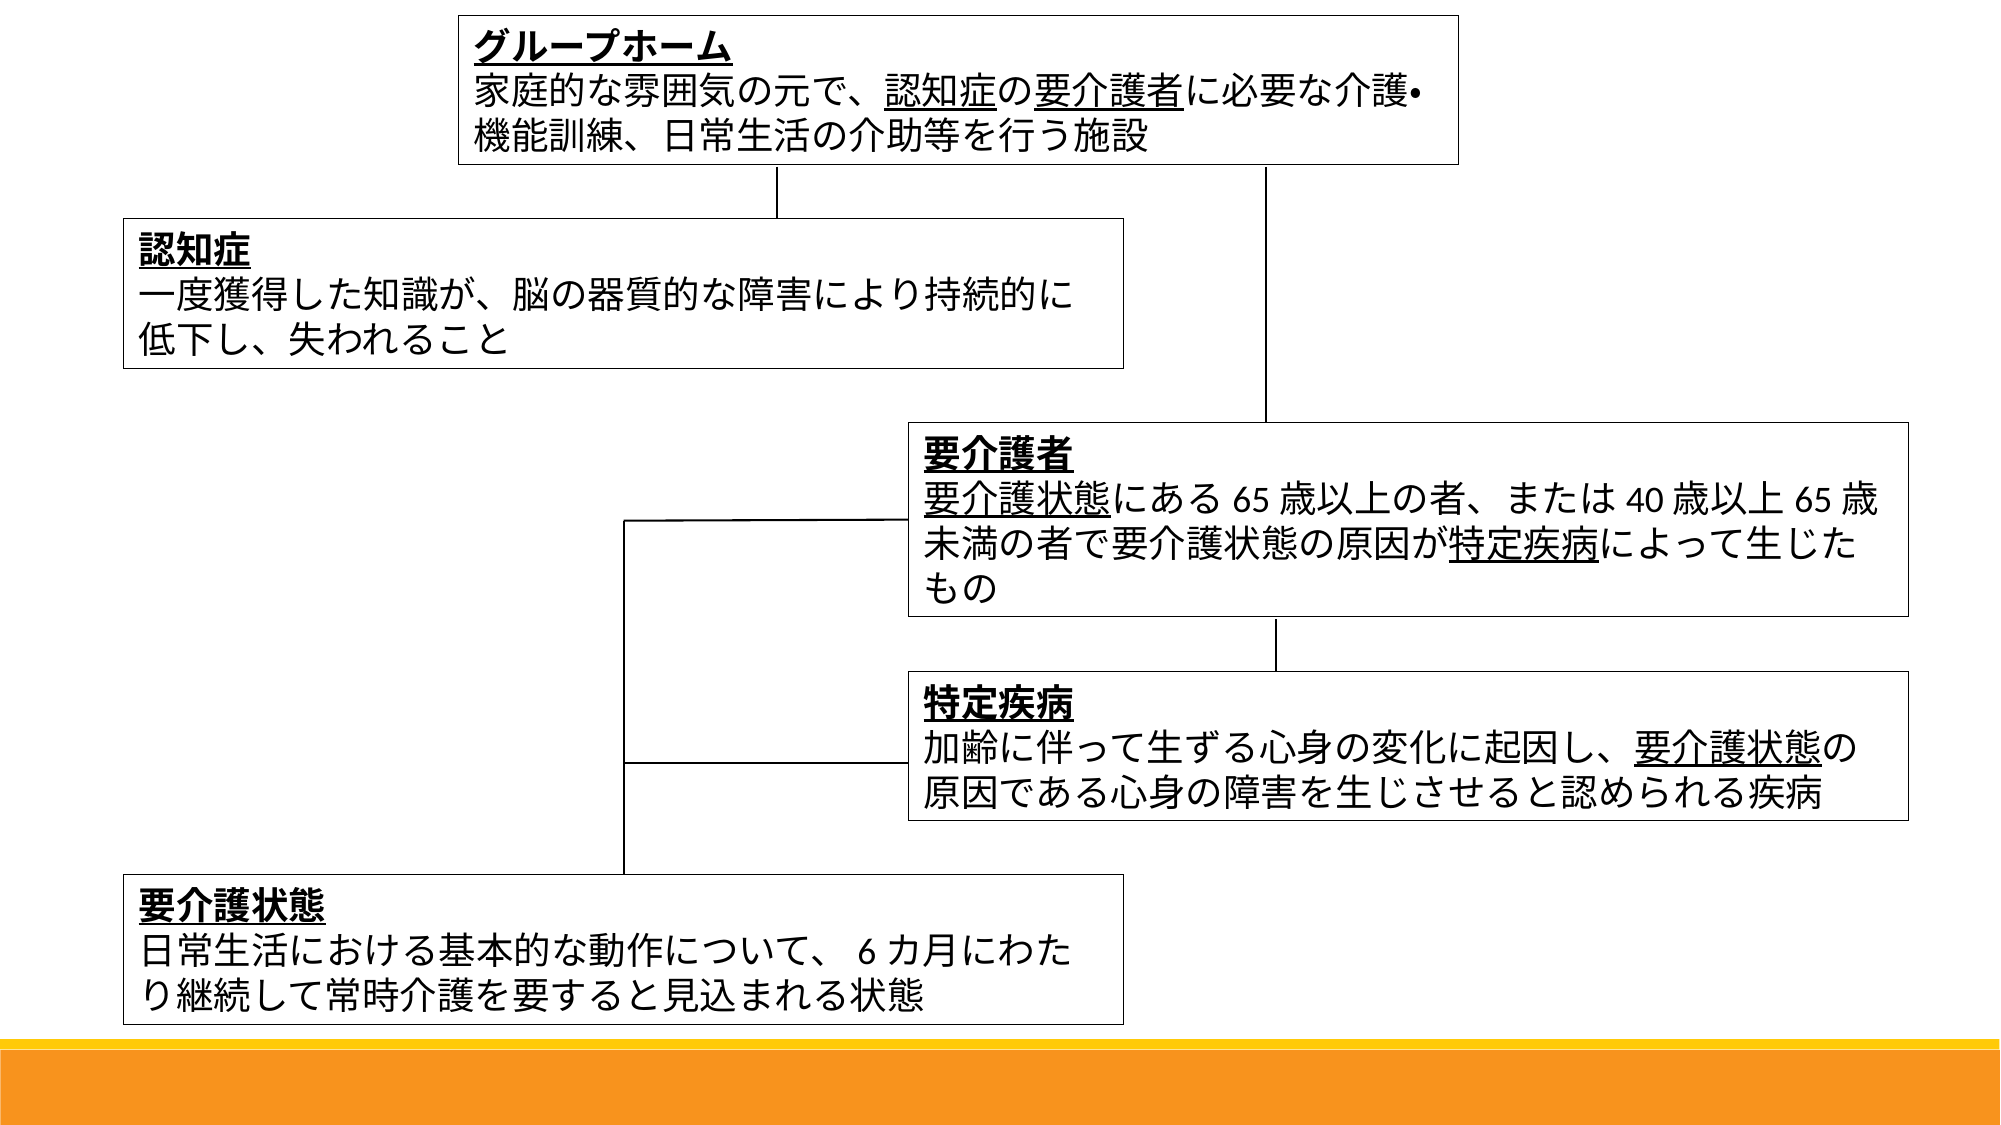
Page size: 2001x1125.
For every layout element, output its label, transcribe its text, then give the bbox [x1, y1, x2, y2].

text_box グループホーム 家庭的な雰囲気の元で、認知症の要介護者に必要な介護・機能訓練、日常生活の介助等を行う施設 [458, 15, 1459, 165]
text_box 特定疾病 加齢に伴って生ずる心身の変化に起因し、要介護状態の原因である心身の障害を生じさせると認められる疾病 [908, 671, 1909, 821]
text_box 要介護者 要介護状態にある65歳以上の者、または40歳以上65歳未満の者で要介護状態の原因が特定疾病によって生じたもの [908, 422, 1909, 617]
text_box 要介護状態 日常生活における基本的な動作について、6カ月にわたり継続して常時介護を要すると見込まれる状態 [123, 874, 1124, 1025]
text_box 認知症 一度獲得した知識が、脳の器質的な障害により持続的に低下し、失われること [123, 218, 1124, 369]
